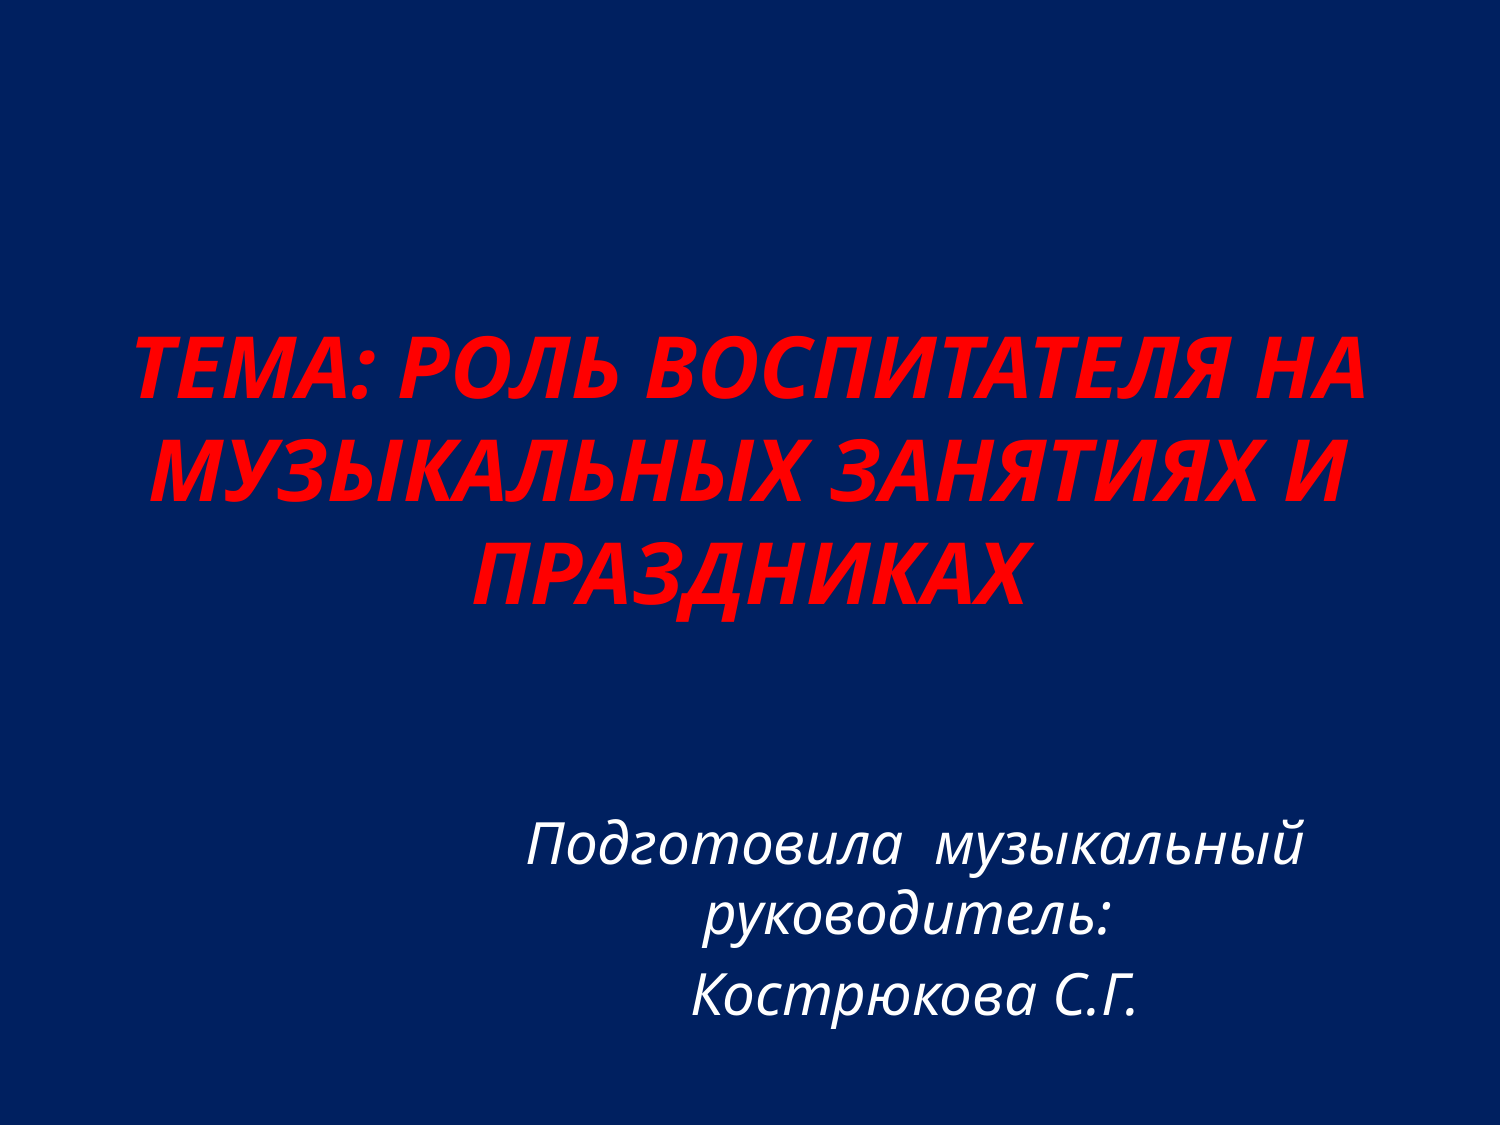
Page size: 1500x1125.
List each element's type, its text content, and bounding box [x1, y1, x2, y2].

title Тема: Роль воспитателя на музыкальных занятиях и праздниках [112, 172, 1388, 622]
subtitle Подготовила музыкальный руководитель: Кострюкова С.Г. [442, 798, 1388, 1071]
